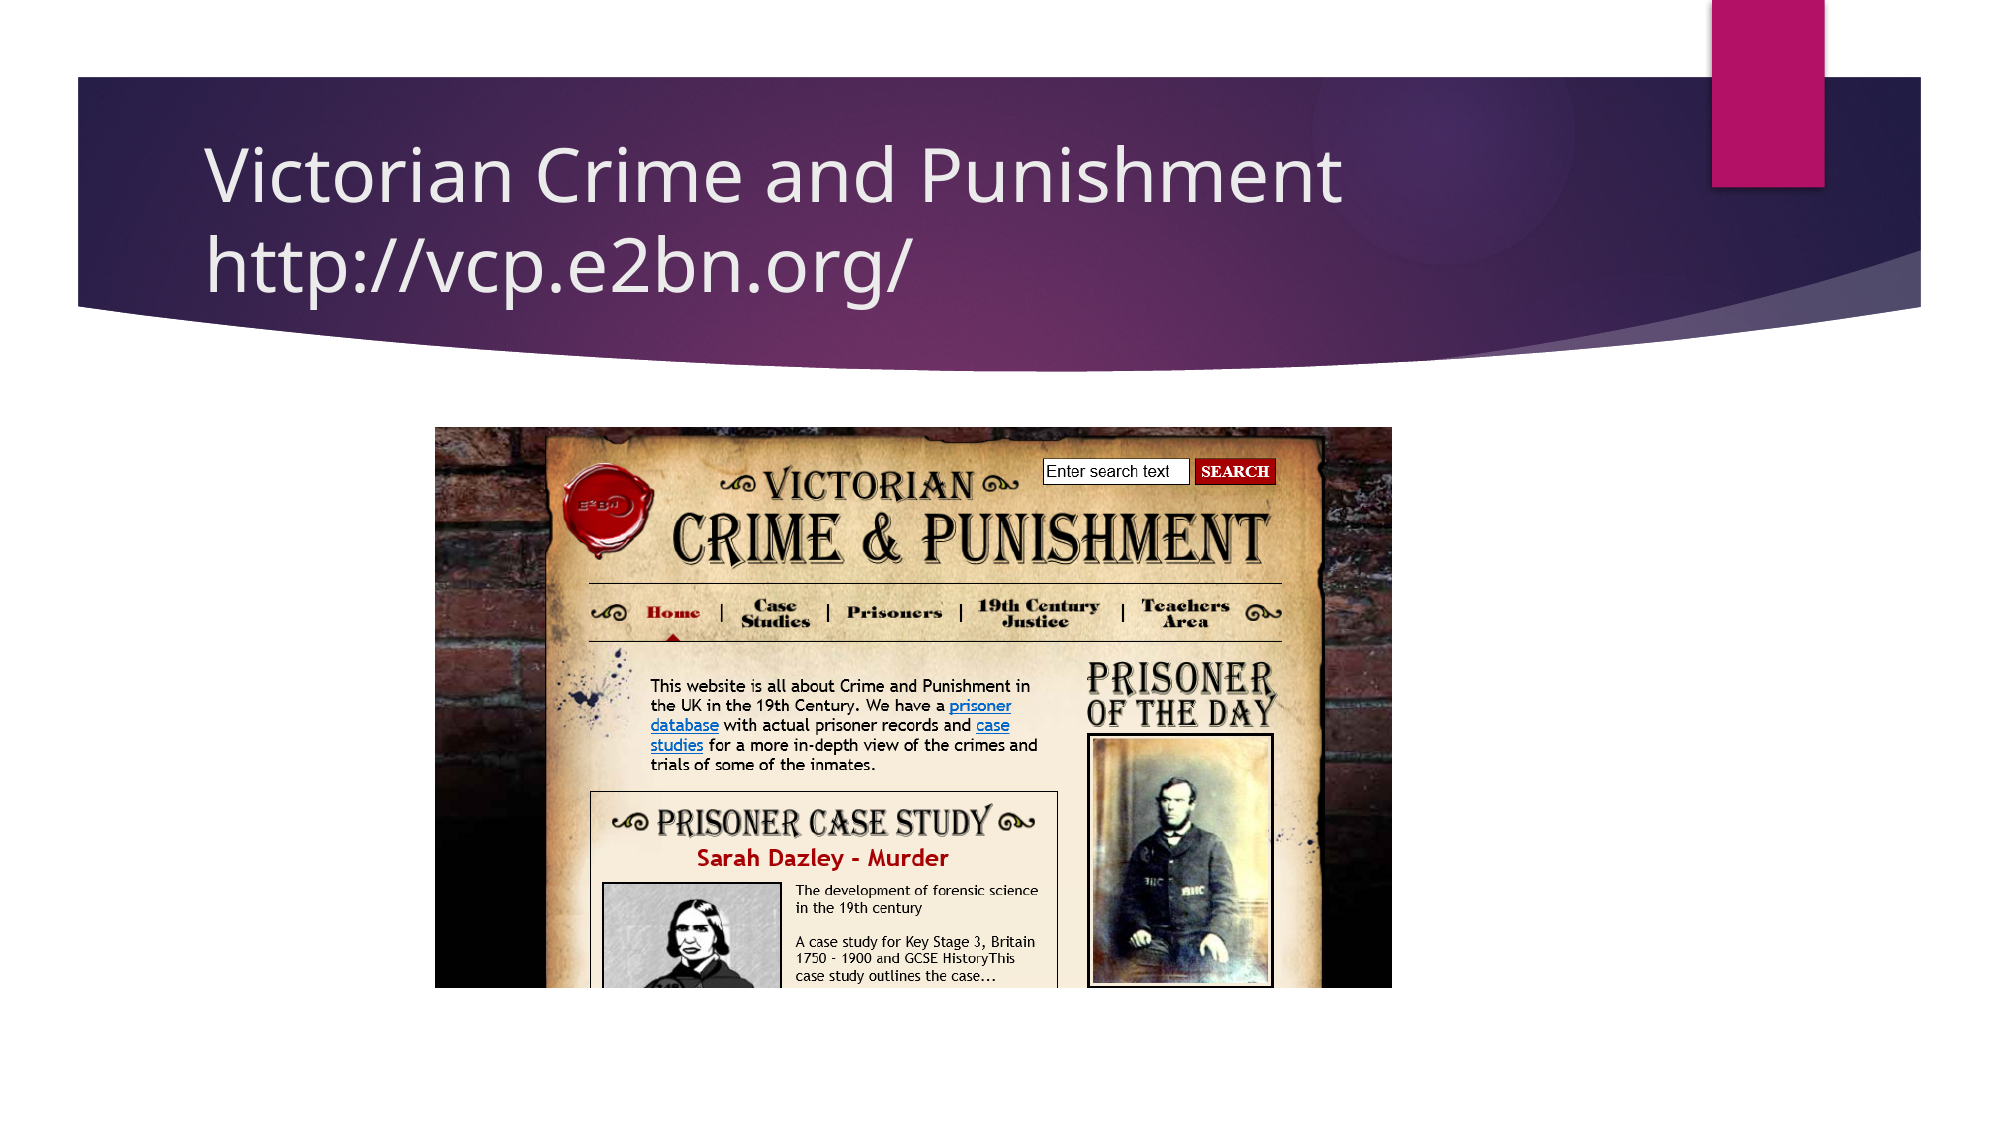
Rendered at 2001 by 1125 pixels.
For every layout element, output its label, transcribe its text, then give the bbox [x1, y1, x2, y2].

title Victorian Crime and Punishment http://vcp.e2bn.org/ [189, 159, 1627, 276]
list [435, 426, 1392, 988]
